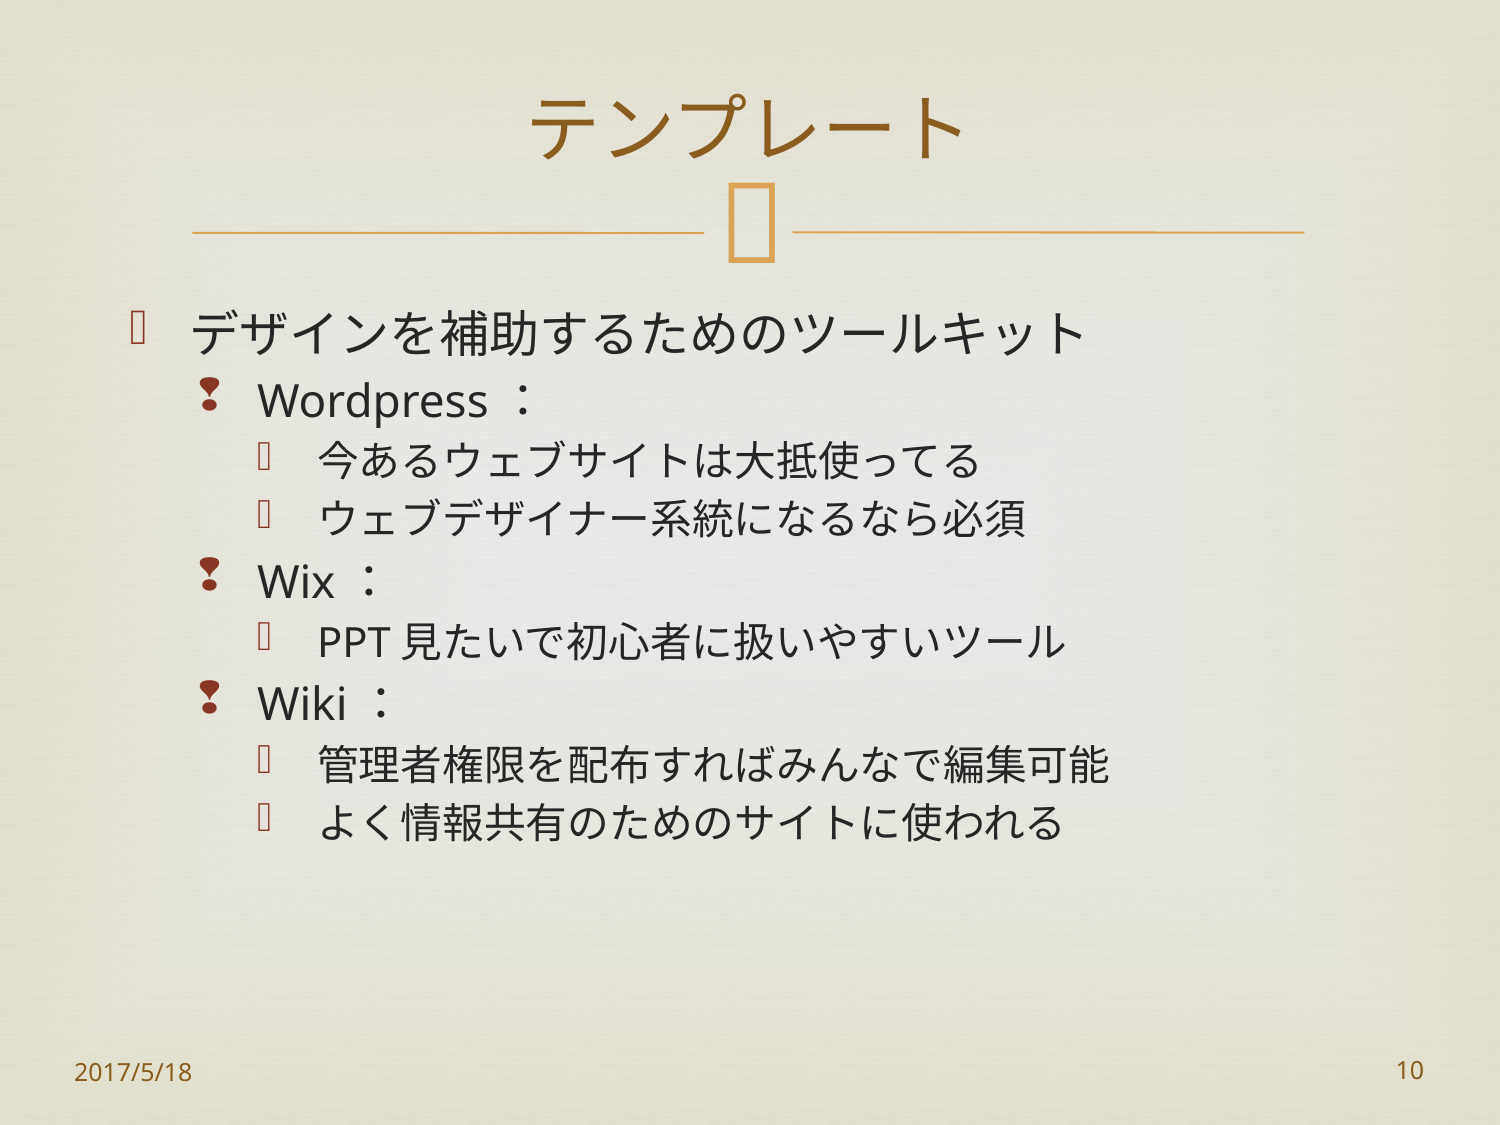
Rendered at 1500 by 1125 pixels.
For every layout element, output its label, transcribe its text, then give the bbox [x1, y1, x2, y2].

list デザインを補助するためのツールキット Wordpress： 今あるウェブサイトは大抵使ってる ウェブデザイナー系統になるなら必須 Wix： PPT見たいで初心者に扱いやすいツール Wiki： 管理者権限を配布すればみんなで編集可能 よく情報共有のためのサイトに使われる [114, 295, 1386, 1005]
slide_number 10 [1089, 1041, 1440, 1102]
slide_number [59, 1041, 410, 1102]
title テンプレート [112, 40, 1386, 214]
